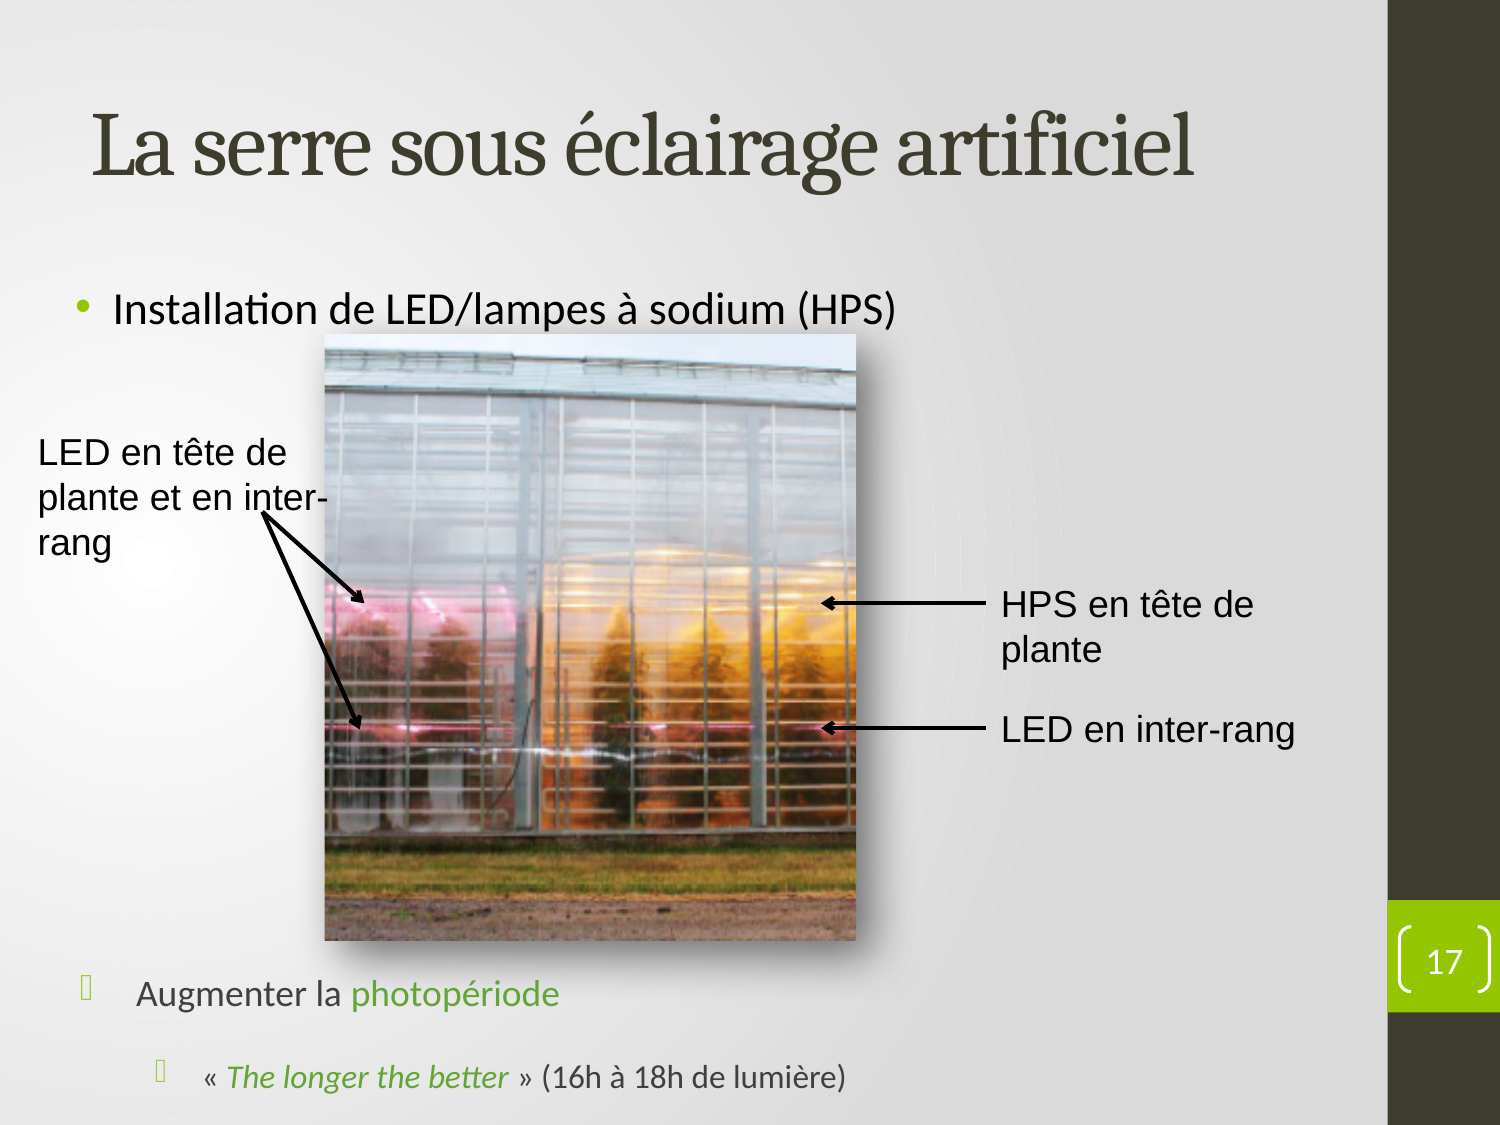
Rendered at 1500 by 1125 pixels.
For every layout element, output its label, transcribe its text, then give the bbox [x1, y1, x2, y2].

picture [324, 333, 857, 942]
text_box Augmenter la photopériode « The longer the better » (16h à 18h de lumière) [64, 939, 1162, 1105]
slide_number 17 [1397, 925, 1492, 994]
text_box LED en tête de plante et en inter-rang [22, 420, 321, 571]
list Installation de LED/lampes à sodium (HPS) [41, 243, 1223, 382]
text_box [261, 511, 361, 731]
title La serre sous éclairage artificiel [75, 45, 1325, 233]
text_box LED en inter-rang [986, 697, 1375, 758]
text_box HPS en tête de plante [986, 573, 1375, 678]
